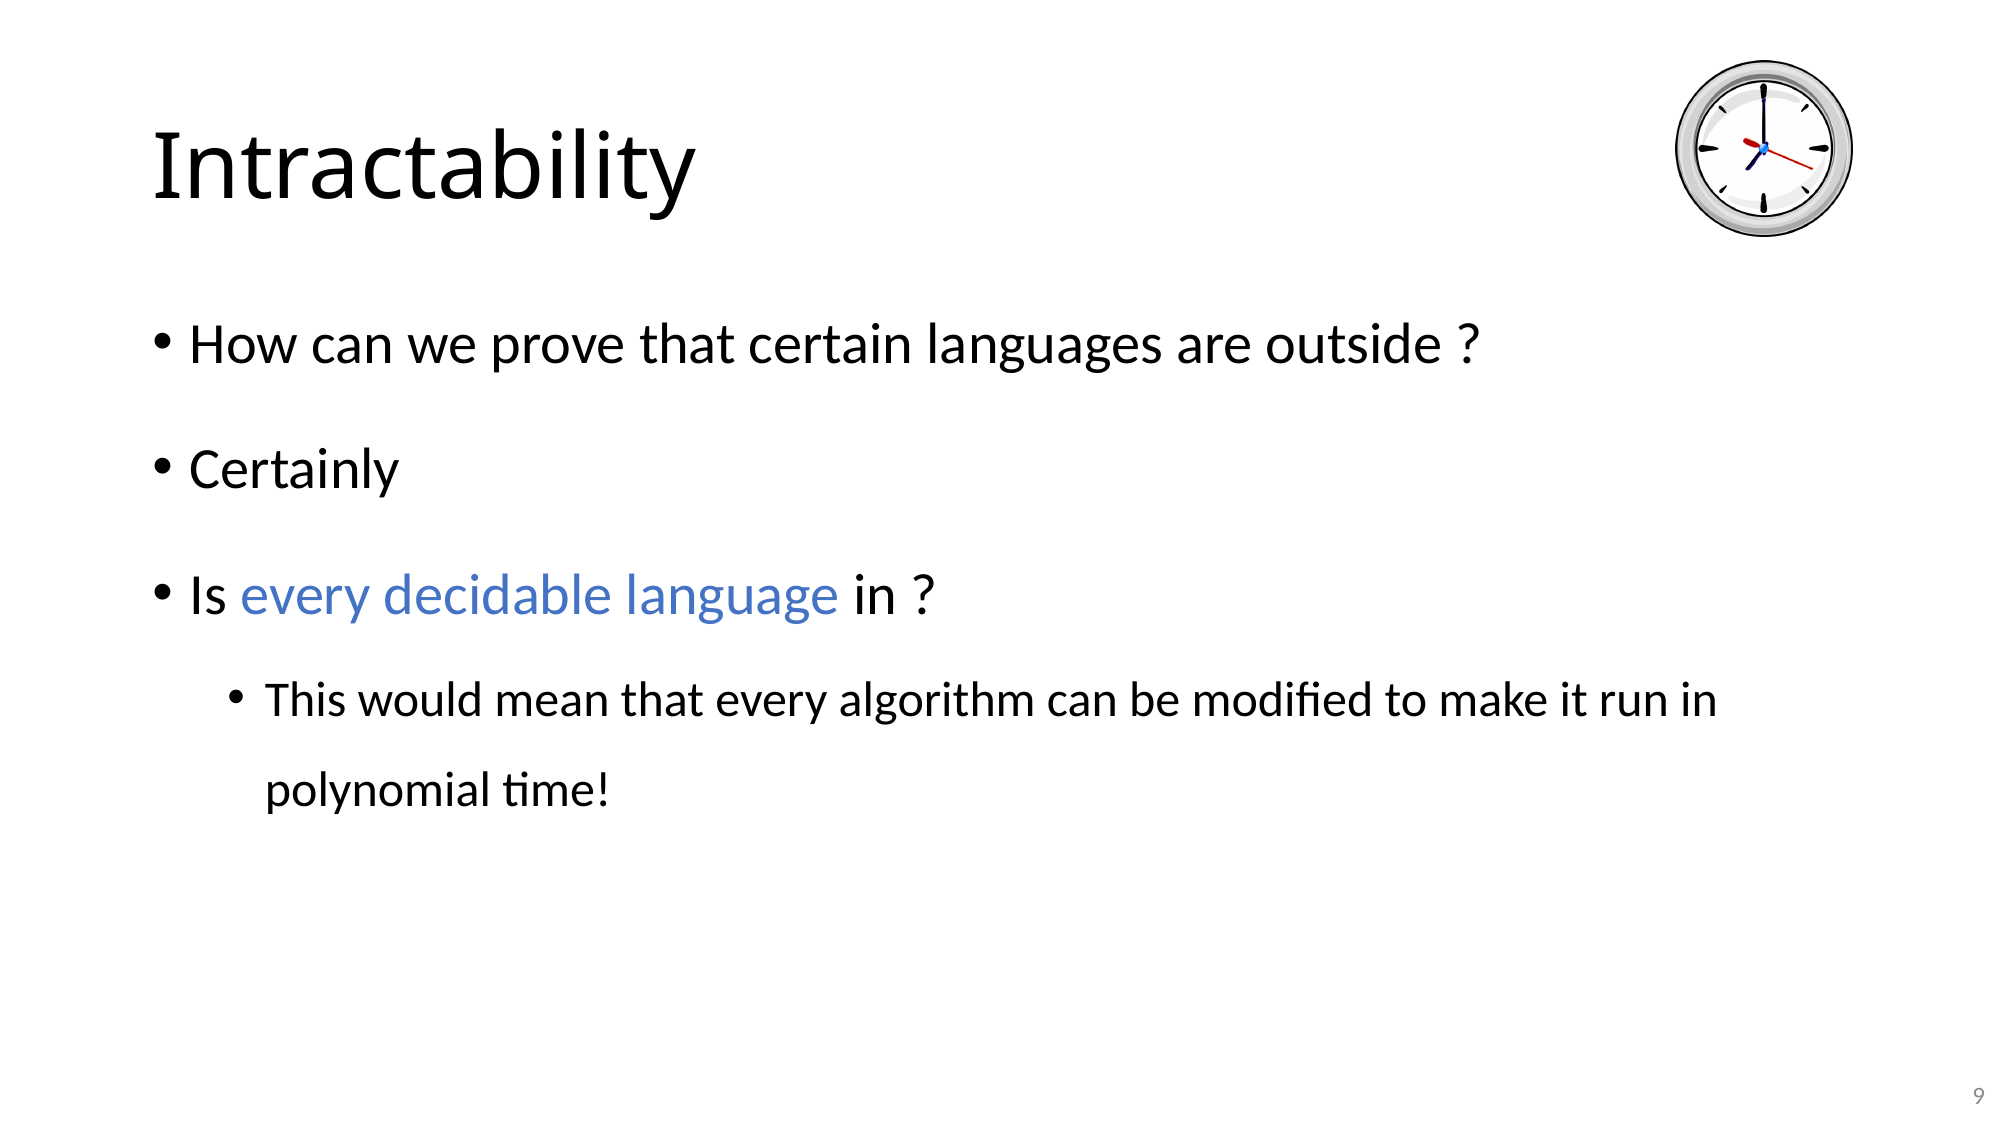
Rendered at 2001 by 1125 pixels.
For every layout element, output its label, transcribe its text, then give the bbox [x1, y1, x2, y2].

slide_number 9 [1550, 1064, 2000, 1125]
picture [1675, 60, 1853, 238]
title Intractability [137, 59, 1863, 278]
